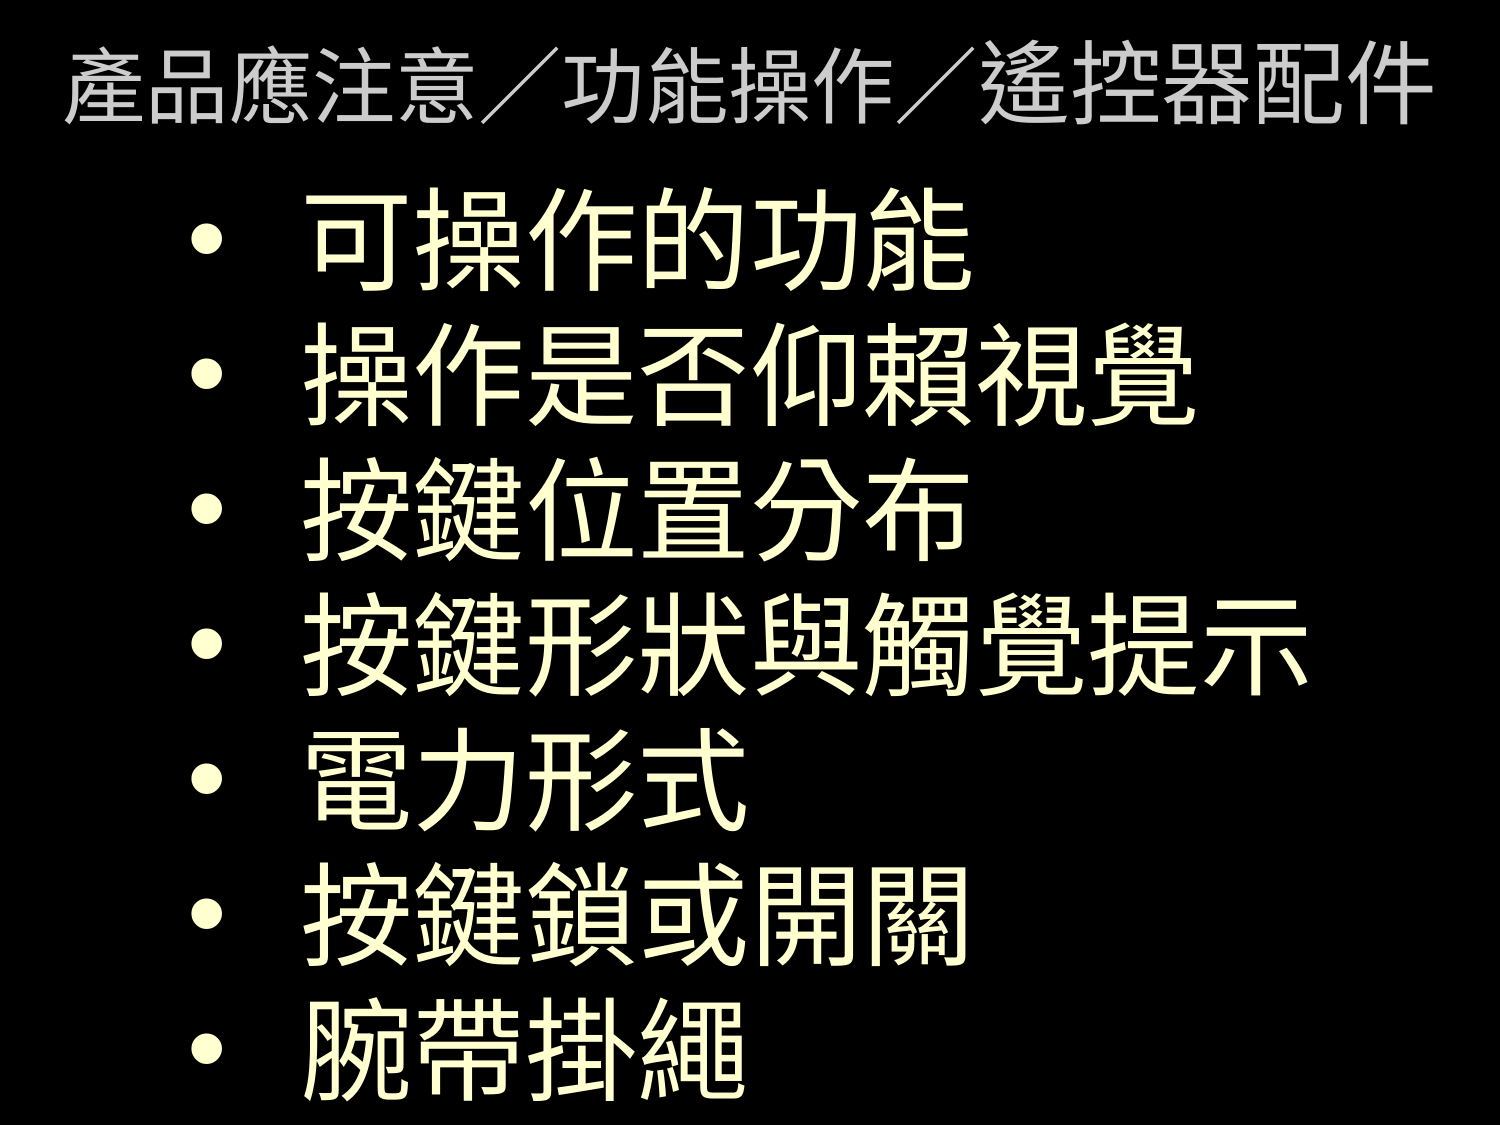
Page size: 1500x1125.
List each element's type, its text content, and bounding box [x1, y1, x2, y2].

title 產品應注意／功能操作／遙控器配件 [0, 0, 1500, 160]
list 可操作的功能 操作是否仰賴視覺 按鍵位置分布 按鍵形狀與觸覺提示 電力形式 按鍵鎖或開關 腕帶掛繩 [0, 160, 1500, 1125]
